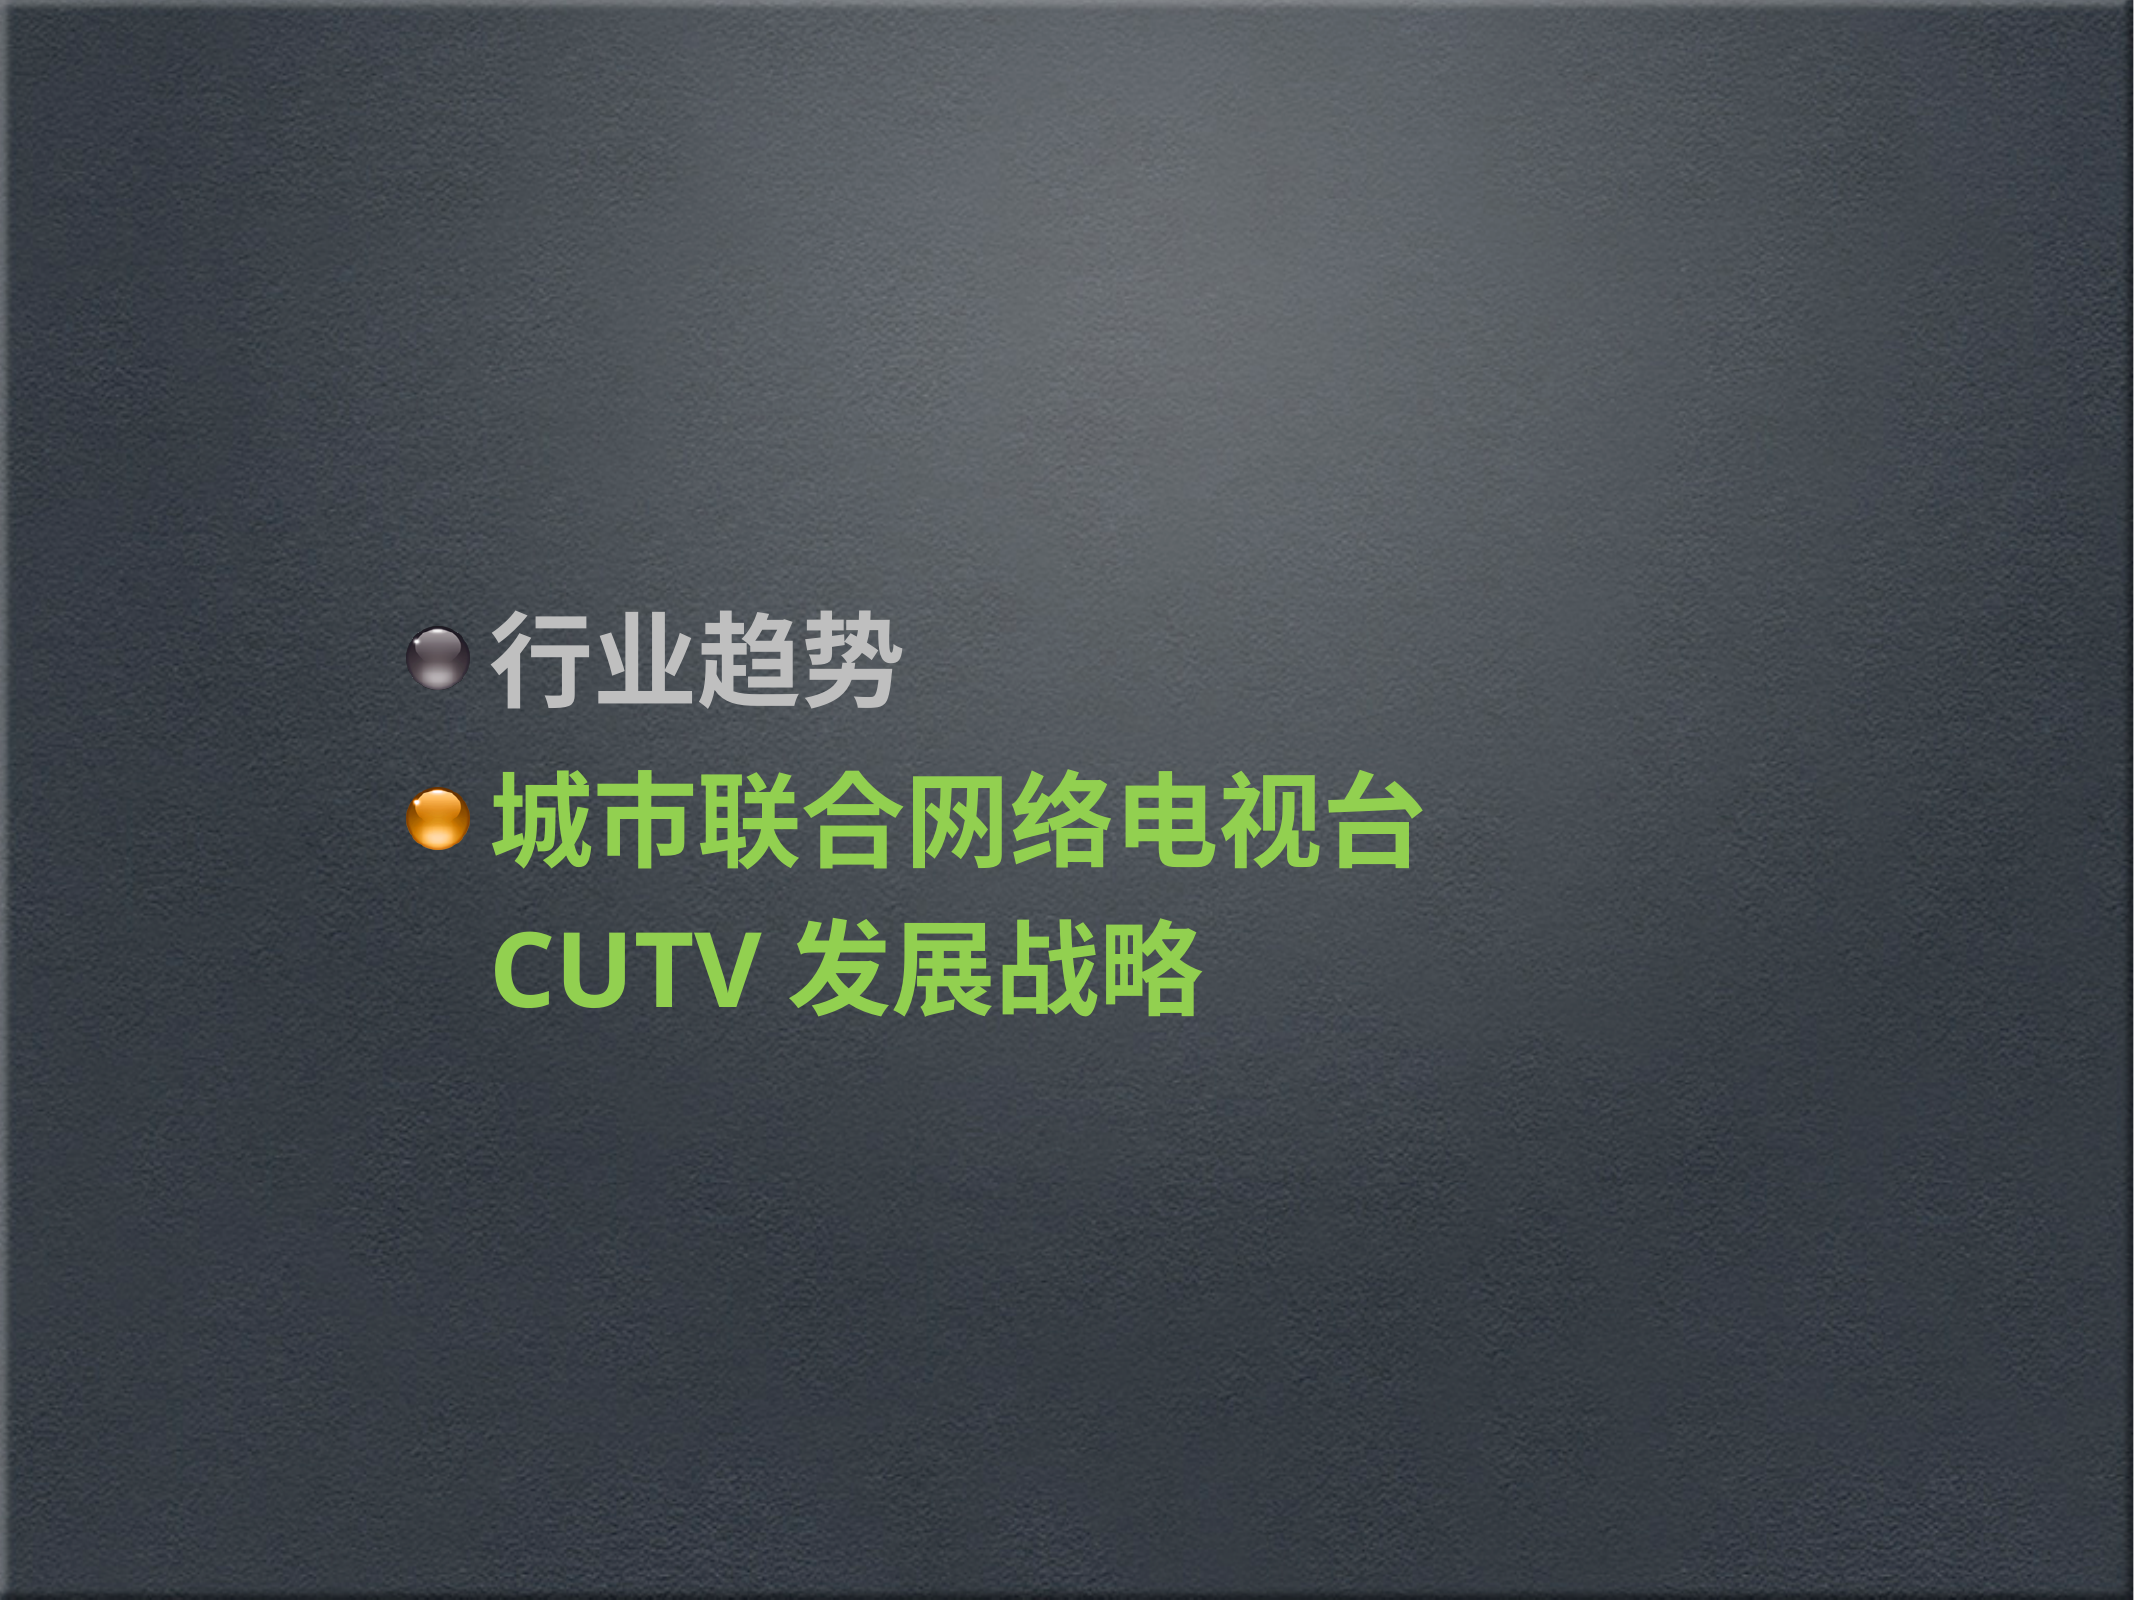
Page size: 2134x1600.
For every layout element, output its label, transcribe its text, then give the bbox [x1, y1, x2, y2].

text_box 行业趋势 城市联合网络电视台 CUTV发展战略 [393, 398, 1516, 1203]
picture [0, 0, 2134, 1600]
